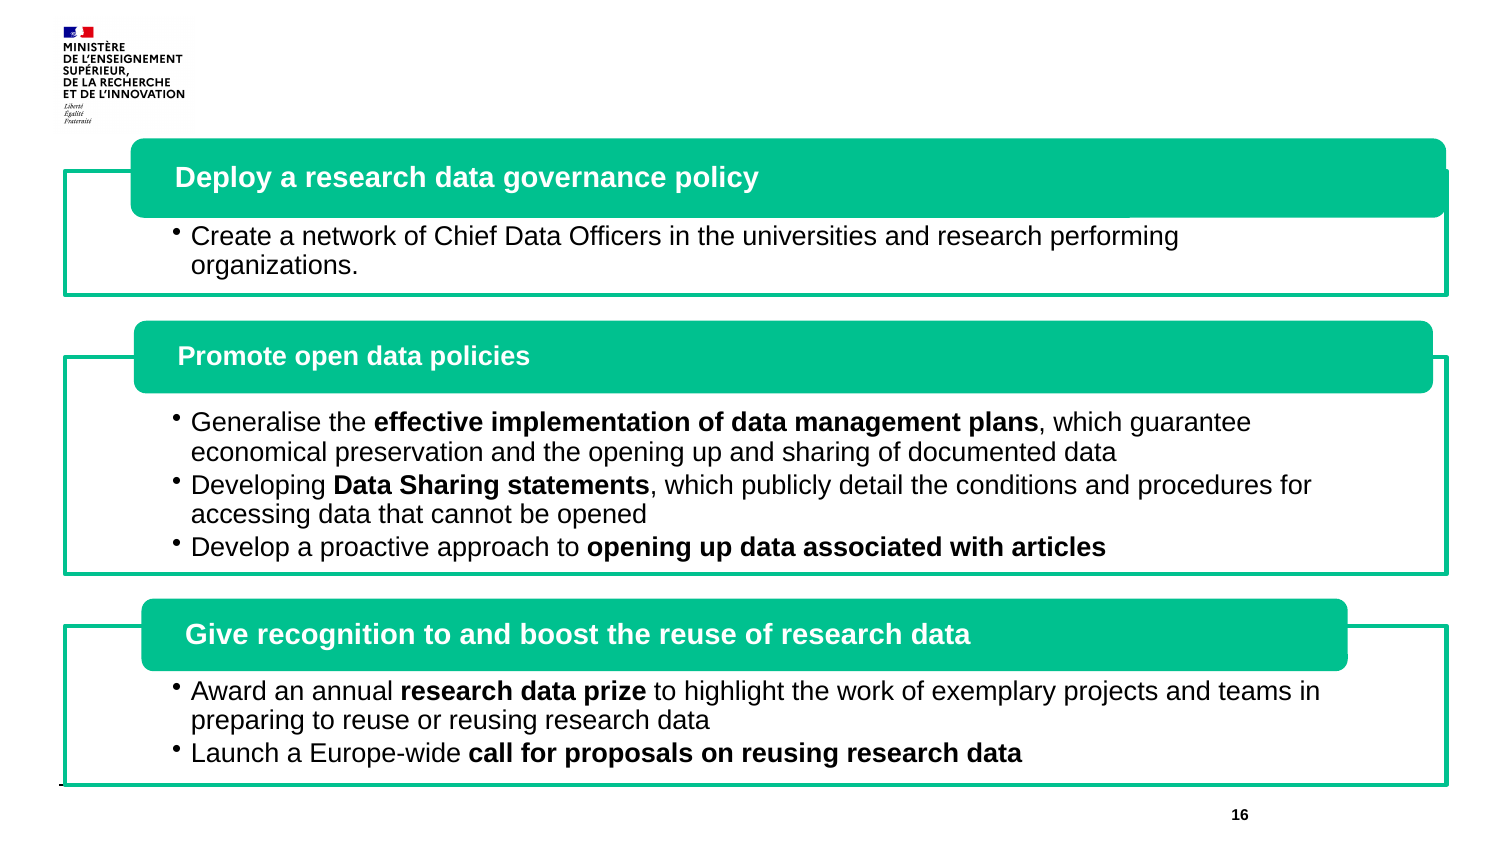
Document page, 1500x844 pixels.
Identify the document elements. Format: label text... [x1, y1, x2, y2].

slide_number 16 [1027, 793, 1249, 844]
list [64, 138, 1447, 785]
picture [53, 16, 195, 134]
